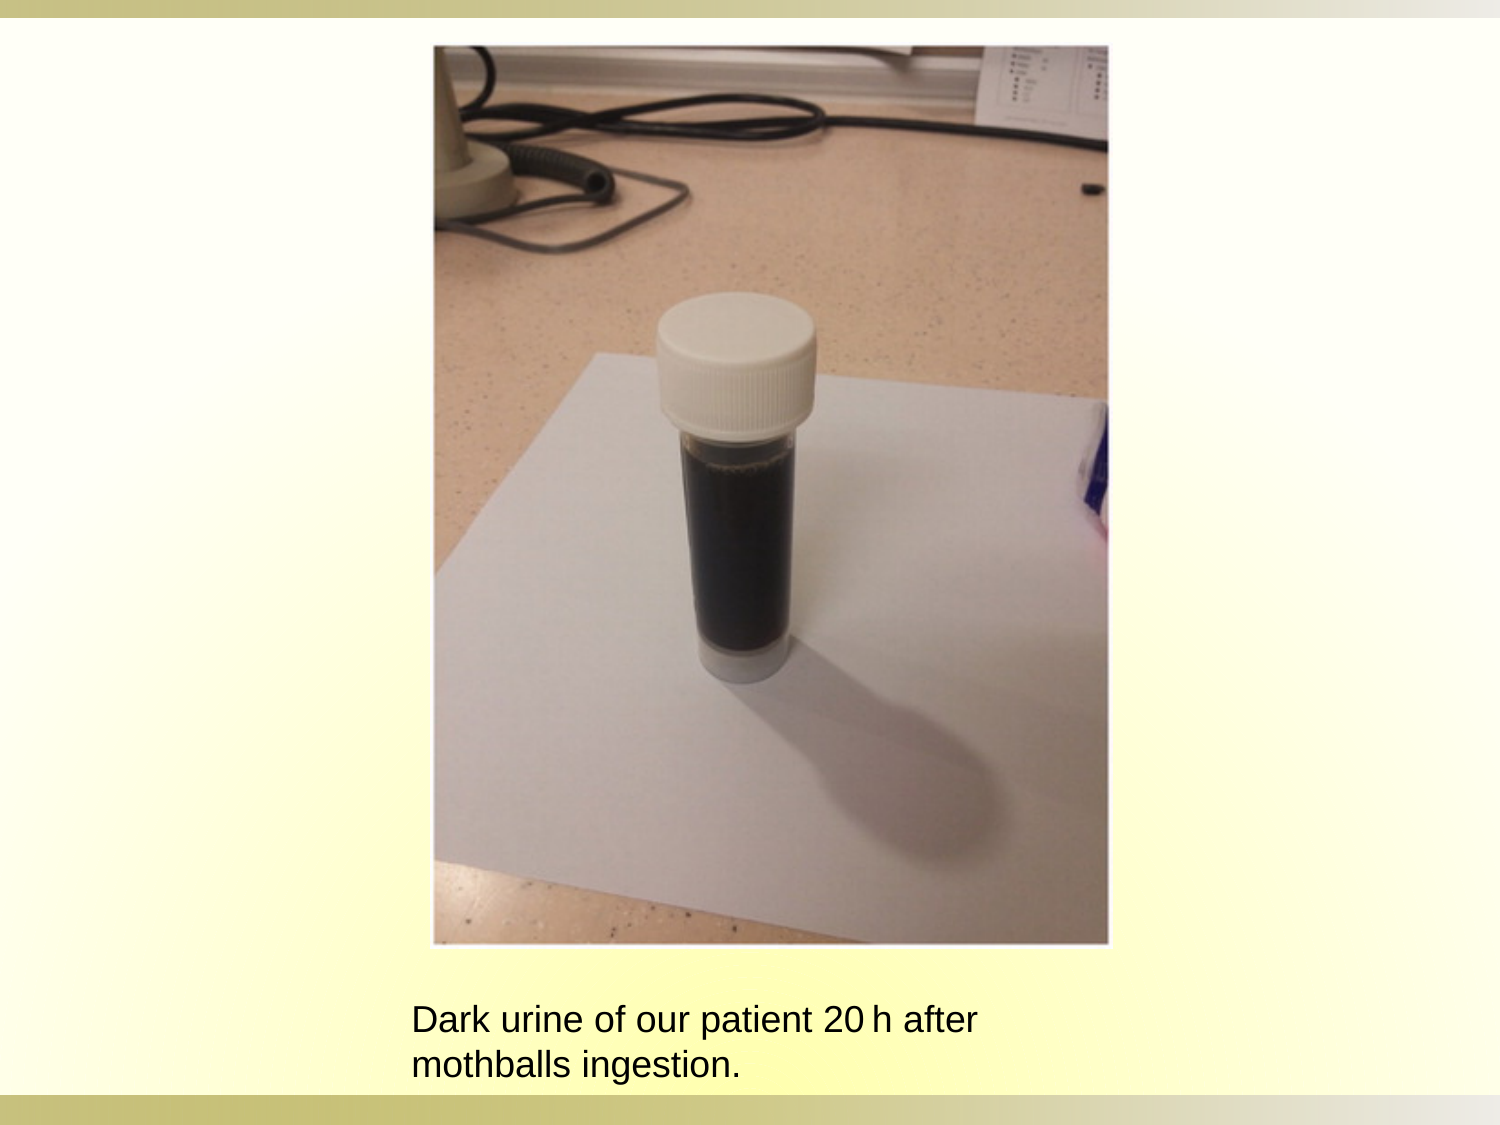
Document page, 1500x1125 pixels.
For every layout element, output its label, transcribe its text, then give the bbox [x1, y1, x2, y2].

picture [430, 42, 1113, 950]
text_box Dark urine of our patient 20 h after mothballs ingestion. [396, 987, 1147, 1093]
